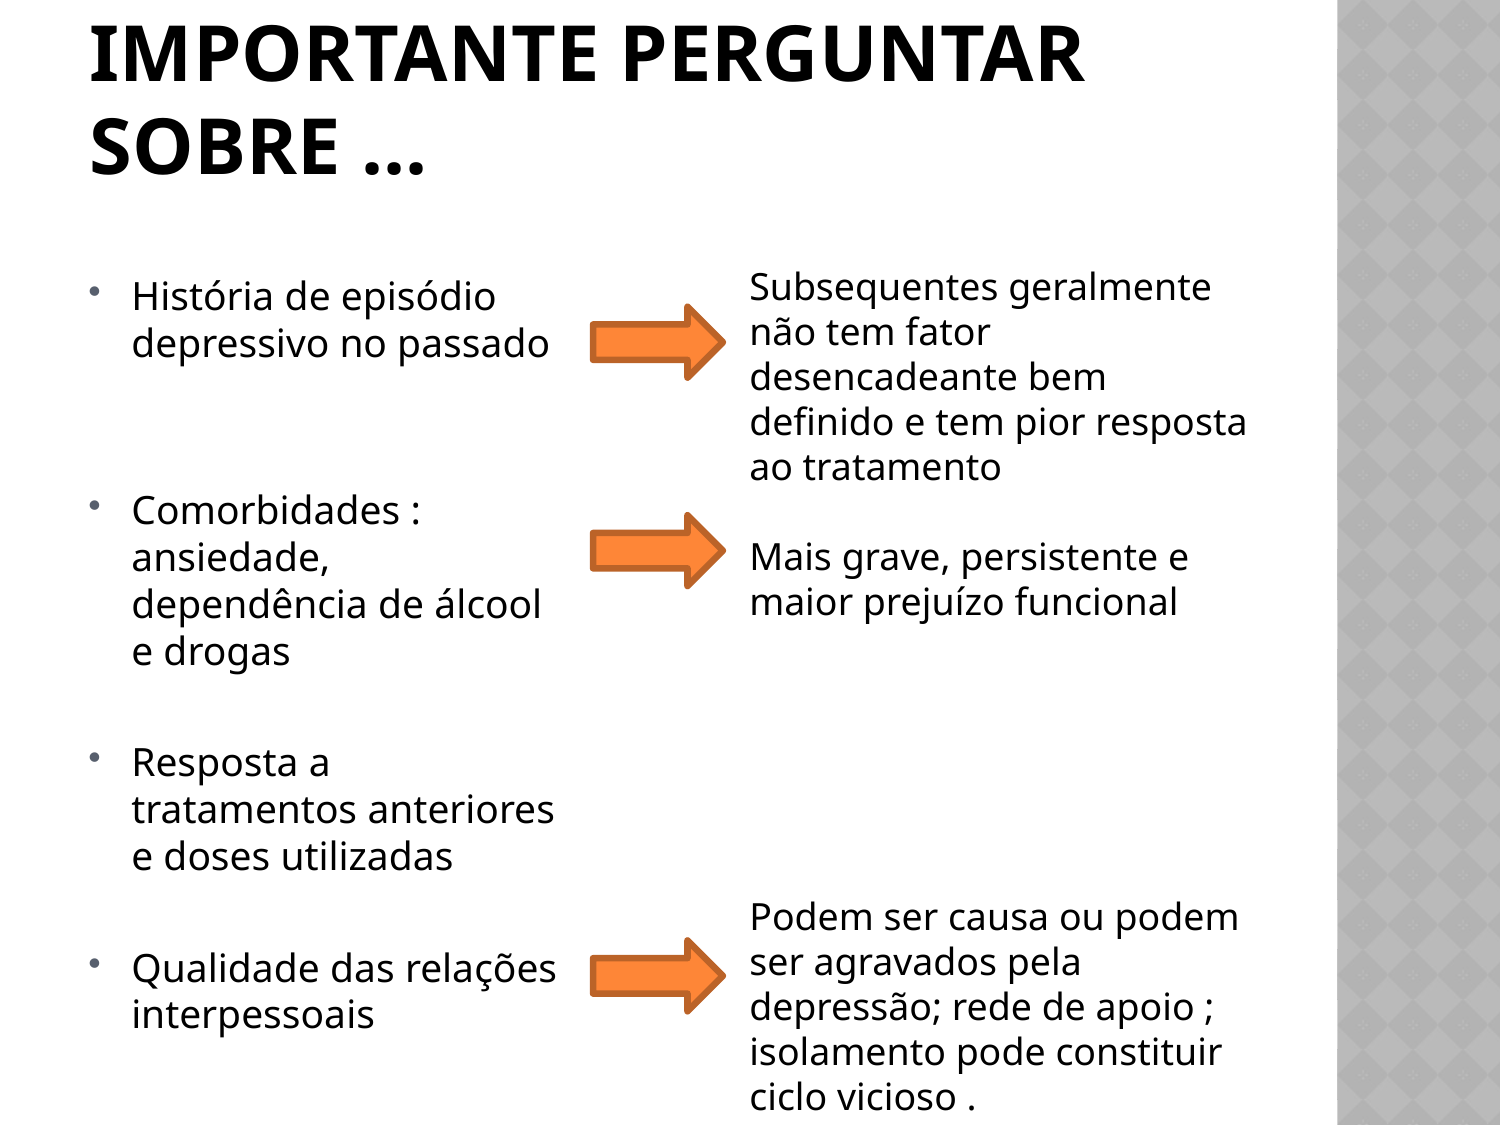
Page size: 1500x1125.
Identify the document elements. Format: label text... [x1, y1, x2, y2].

title Importante perguntar sobre ... [82, 3, 1270, 191]
list História de episódio depressivo no passado Comorbidades : ansiedade, dependência de álcool e drogas Resposta a tratamentos anteriores e doses utilizadas Qualidade das relações interpessoais [75, 264, 573, 1059]
text_box Subsequentes geralmente não tem fator desencadeante bem definido e tem pior resposta ao tratamento Mais grave, persistente e maior prejuízo funcional Podem ser causa ou podem ser agravados pela depressão; rede de apoio ; isolamento pode constituir ciclo vicioso . [734, 255, 1267, 1125]
text_box [589, 303, 727, 381]
text_box [589, 937, 727, 1015]
text_box [589, 511, 727, 590]
